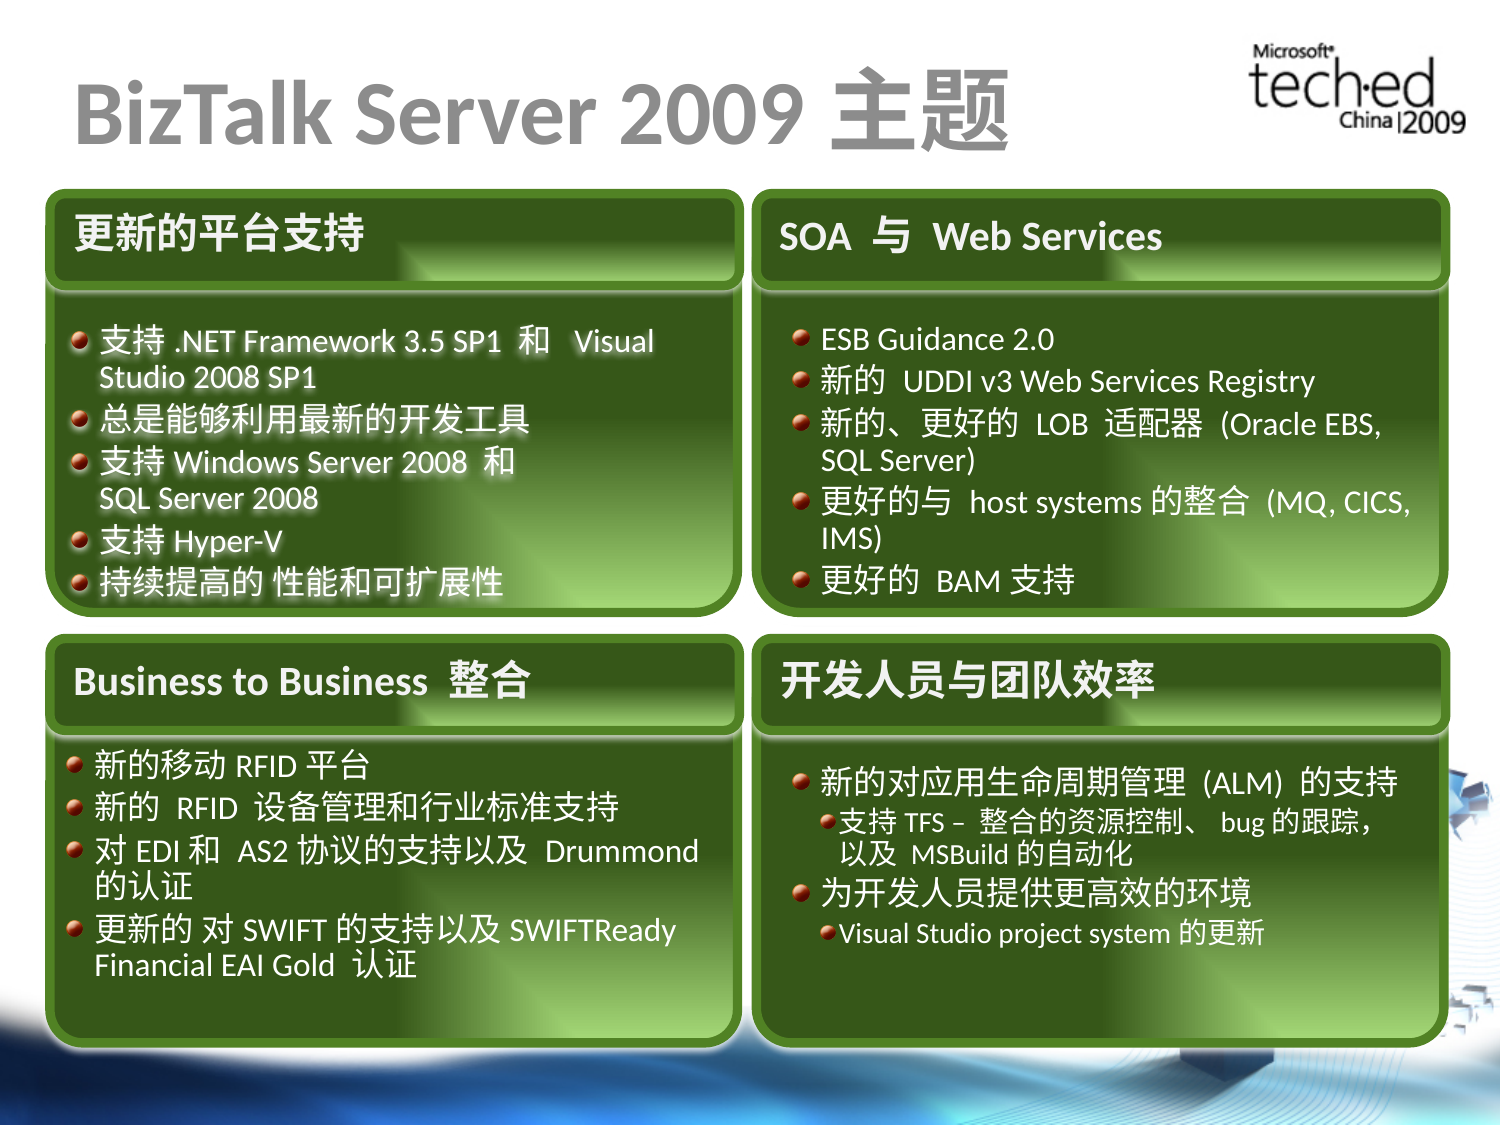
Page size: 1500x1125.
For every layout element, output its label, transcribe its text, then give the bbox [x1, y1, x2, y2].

text_box [49, 287, 53, 586]
text_box [756, 735, 1444, 1043]
title BizTalk Server 2009主题 [58, 45, 1425, 233]
text_box [49, 994, 738, 1043]
text_box [49, 193, 740, 286]
text_box 新的对应用生命周期管理 (ALM) 的支持 支持TFS – 整合的资源控制、bug的跟踪，以及 MSBuild的自动化 为开发人员提供更高效的环境 Visual Studio project system的更新 [774, 757, 1430, 960]
text_box ESB Guidance 2.0 新的 UDDI v3 Web Services Registry 新的、更好的 LOB 适配器 (Oracle EBS, SQL Server) 更好的与 host systems的整合 (MQ, CICS, IMS) 更好的 BAM支持 [774, 312, 1438, 609]
text_box [756, 193, 1446, 286]
picture [0, 0, 1500, 1125]
text_box 更新的平台支持 [60, 210, 724, 263]
text_box 开发人员与团队效率 [768, 656, 1170, 710]
text_box [756, 638, 1446, 731]
text_box 支持.NET Framework 3.5 SP1 和 Visual Studio 2008 SP1 总是能够利用最新的开发工具 支持Windows Server 2008 和 SQL Server 2008 支持Hyper-V 持续提高的 性能和可扩展性 [58, 281, 746, 645]
text_box SOA 与 Web Services [766, 212, 1288, 265]
text_box [756, 288, 1444, 605]
text_box [49, 638, 740, 731]
text_box Business to Business 整合 [60, 656, 724, 710]
text_box 新的移动RFID平台 新的 RFID 设备管理和行业标准支持 对EDI和 AS2协议的支持以及 Drummond 的认证 更新的 对SWIFT的支持以及SWIFTReady Financial EAI Gold 认证 [48, 739, 747, 994]
text_box [782, 609, 1418, 613]
